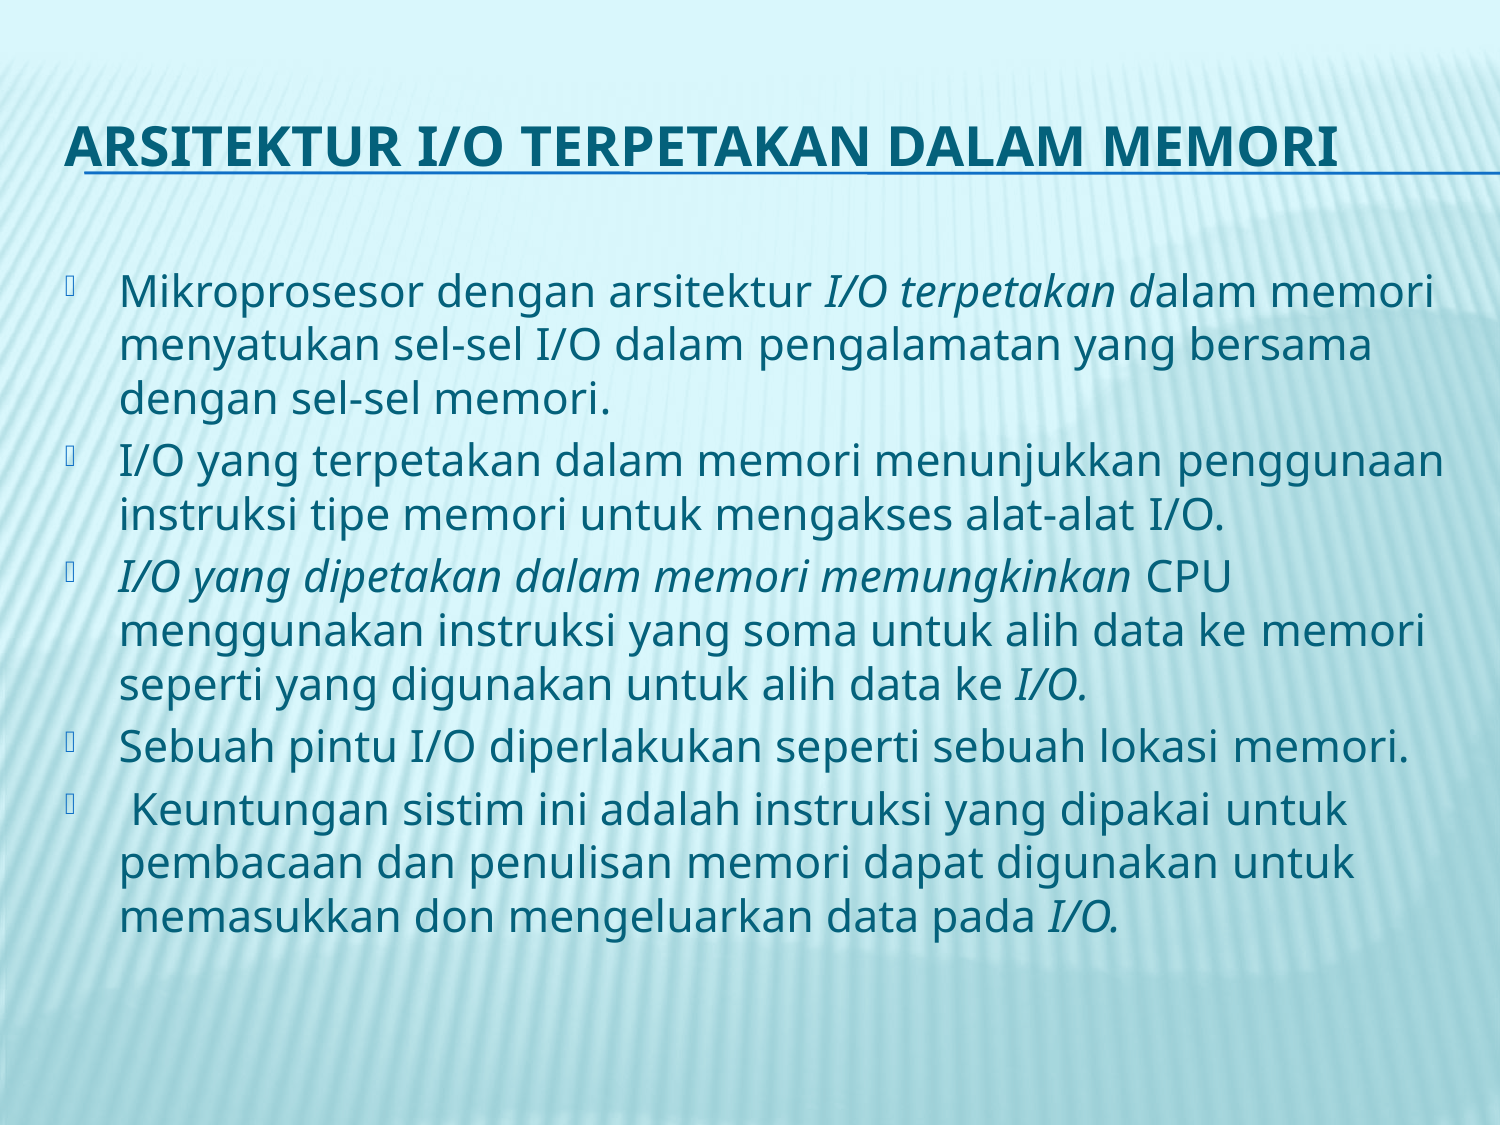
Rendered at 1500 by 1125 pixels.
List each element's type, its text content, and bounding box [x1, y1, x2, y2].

title Arsitektur I/O Terpetakan dalam Memori [50, 75, 1475, 213]
list Mikroprosesor dengan arsitektur I/O terpetakan dalam memori menyatukan sel-sel I/O dalam pengalamatan yang bersama dengan sel-sel memori. I/O yang terpetakan dalam memori menunjukkan penggunaan instruksi tipe memori untuk mengakses alat-alat I/O. I/O yang dipetakan dalam memori memungkinkan CPU menggunakan instruksi yang soma untuk alih data ke memori seperti yang digunakan untuk alih data ke I/O. Sebuah pintu I/O diperlakukan seperti sebuah lokasi memori. Keuntungan sistim ini adalah instruksi yang dipakai untuk pembacaan dan penulisan memori dapat digunakan untuk memasukkan don mengeluarkan data pada I/O. [50, 254, 1475, 998]
